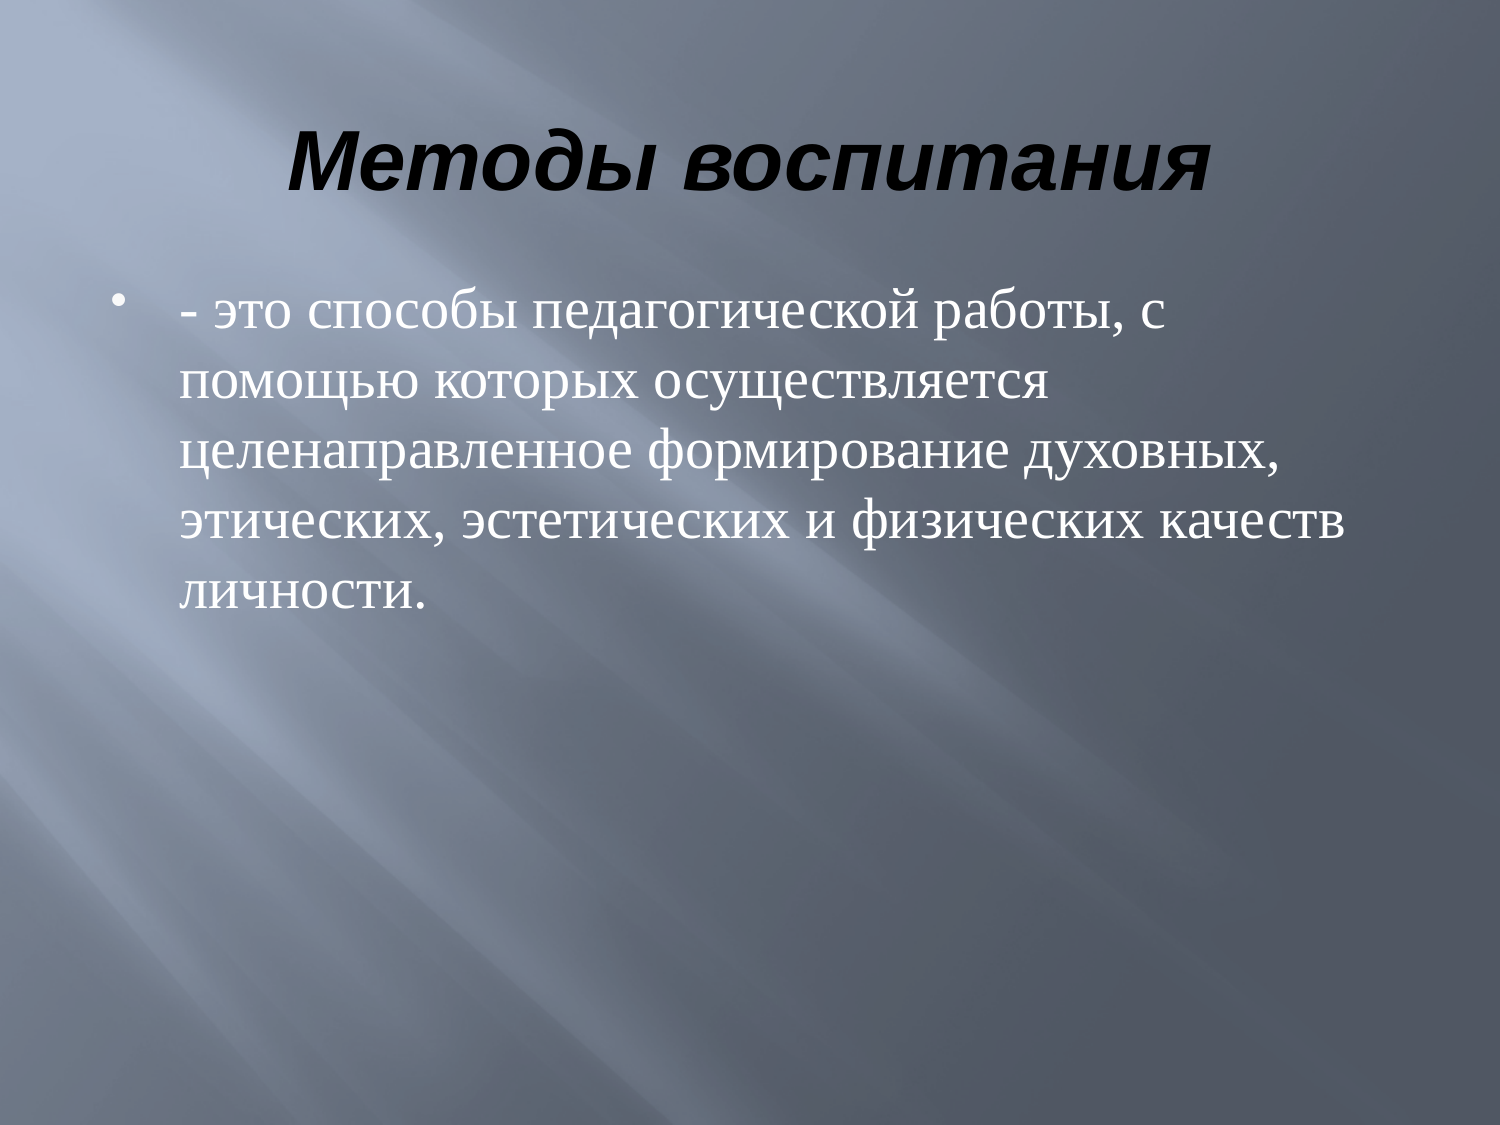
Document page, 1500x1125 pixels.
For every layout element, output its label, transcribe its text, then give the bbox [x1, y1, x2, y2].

list - это способы педагогической работы, с помощью которых осуществляется целенаправленное формирование духовных, этических, эстетических и физических качеств личности. [75, 262, 1425, 1035]
title Методы воспитания [100, 45, 1425, 262]
